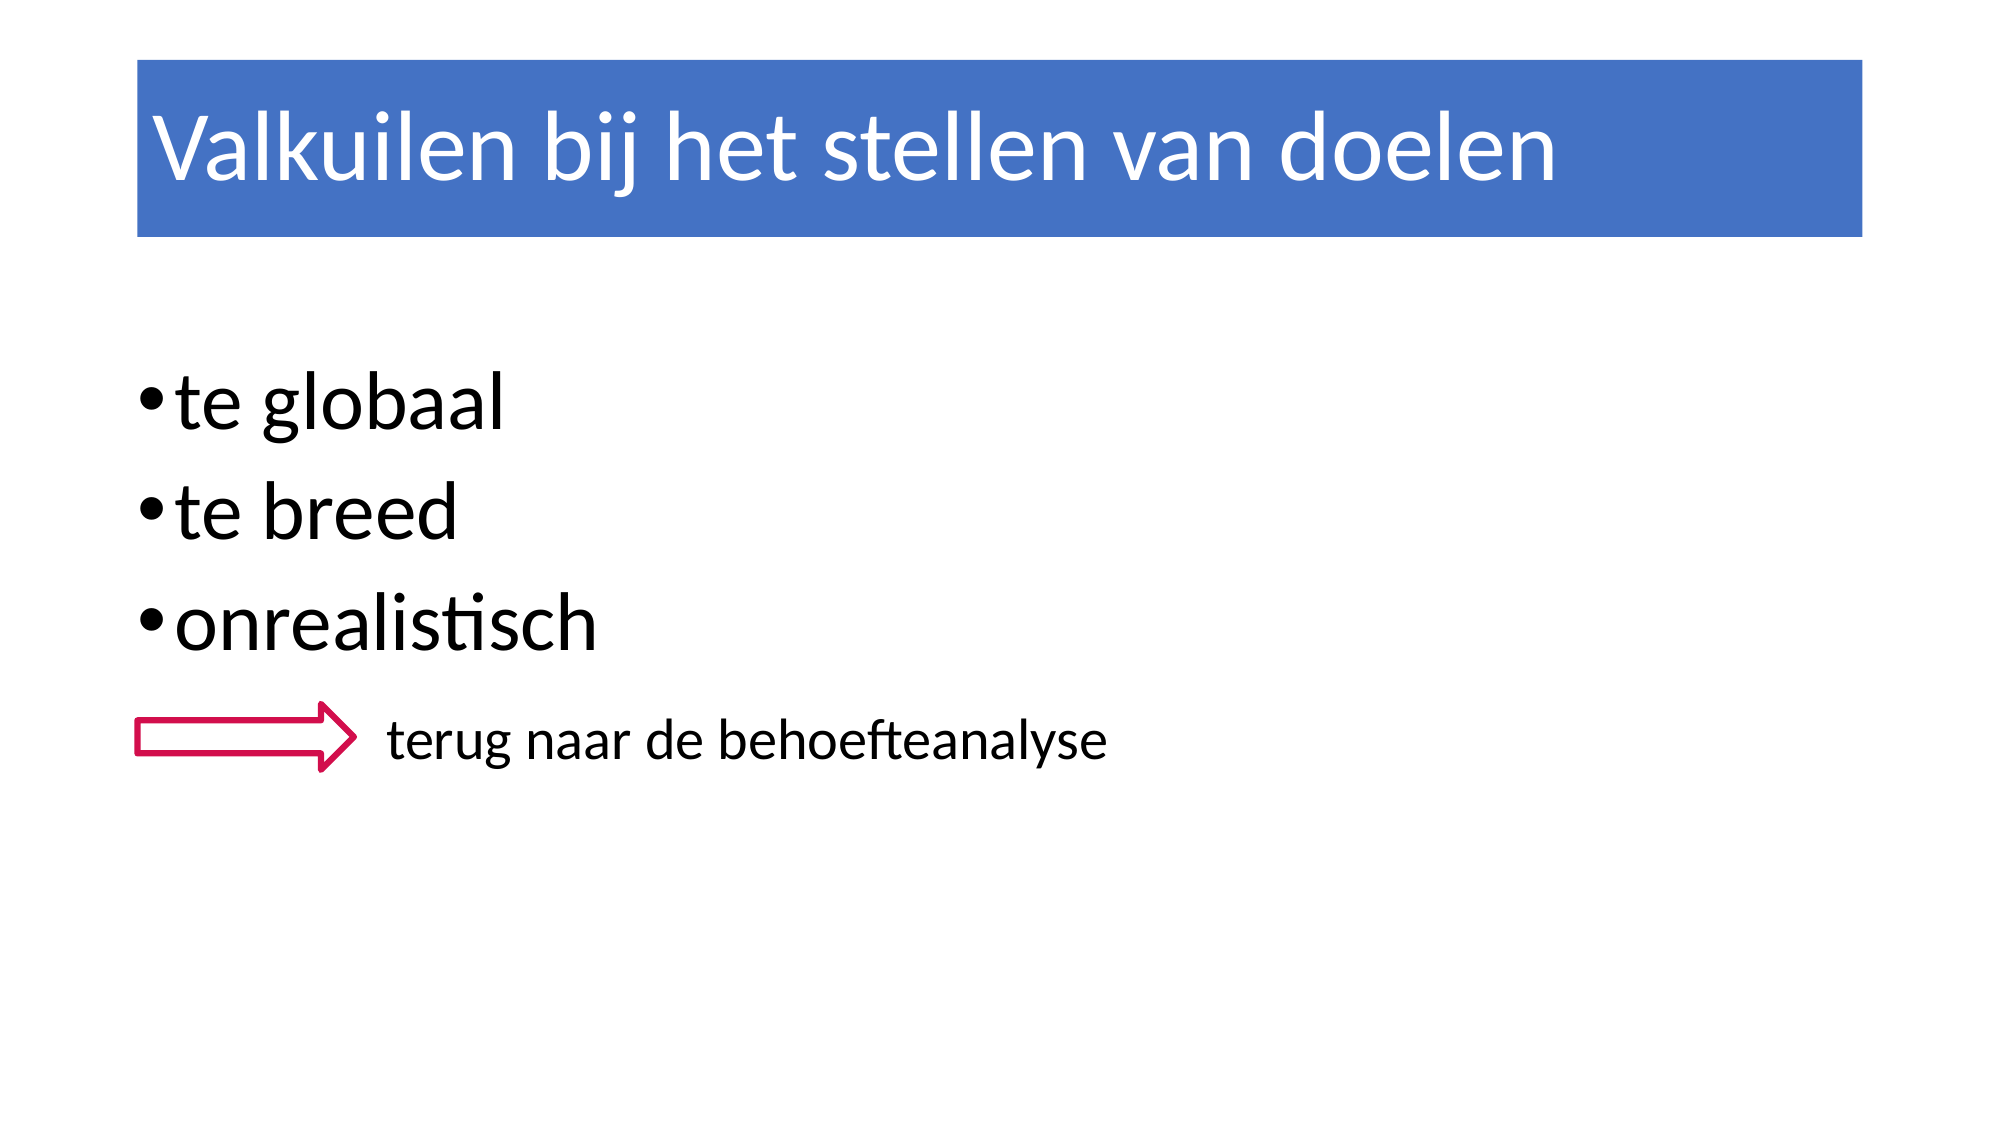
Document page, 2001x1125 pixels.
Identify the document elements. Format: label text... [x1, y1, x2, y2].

text_box Valkuilen bij het stellen van doelen [137, 59, 1863, 237]
list te globaal te breed onrealistisch [137, 357, 1863, 730]
text_box [135, 701, 357, 772]
text_box terug naar de behoefteanalyse [371, 694, 1360, 779]
